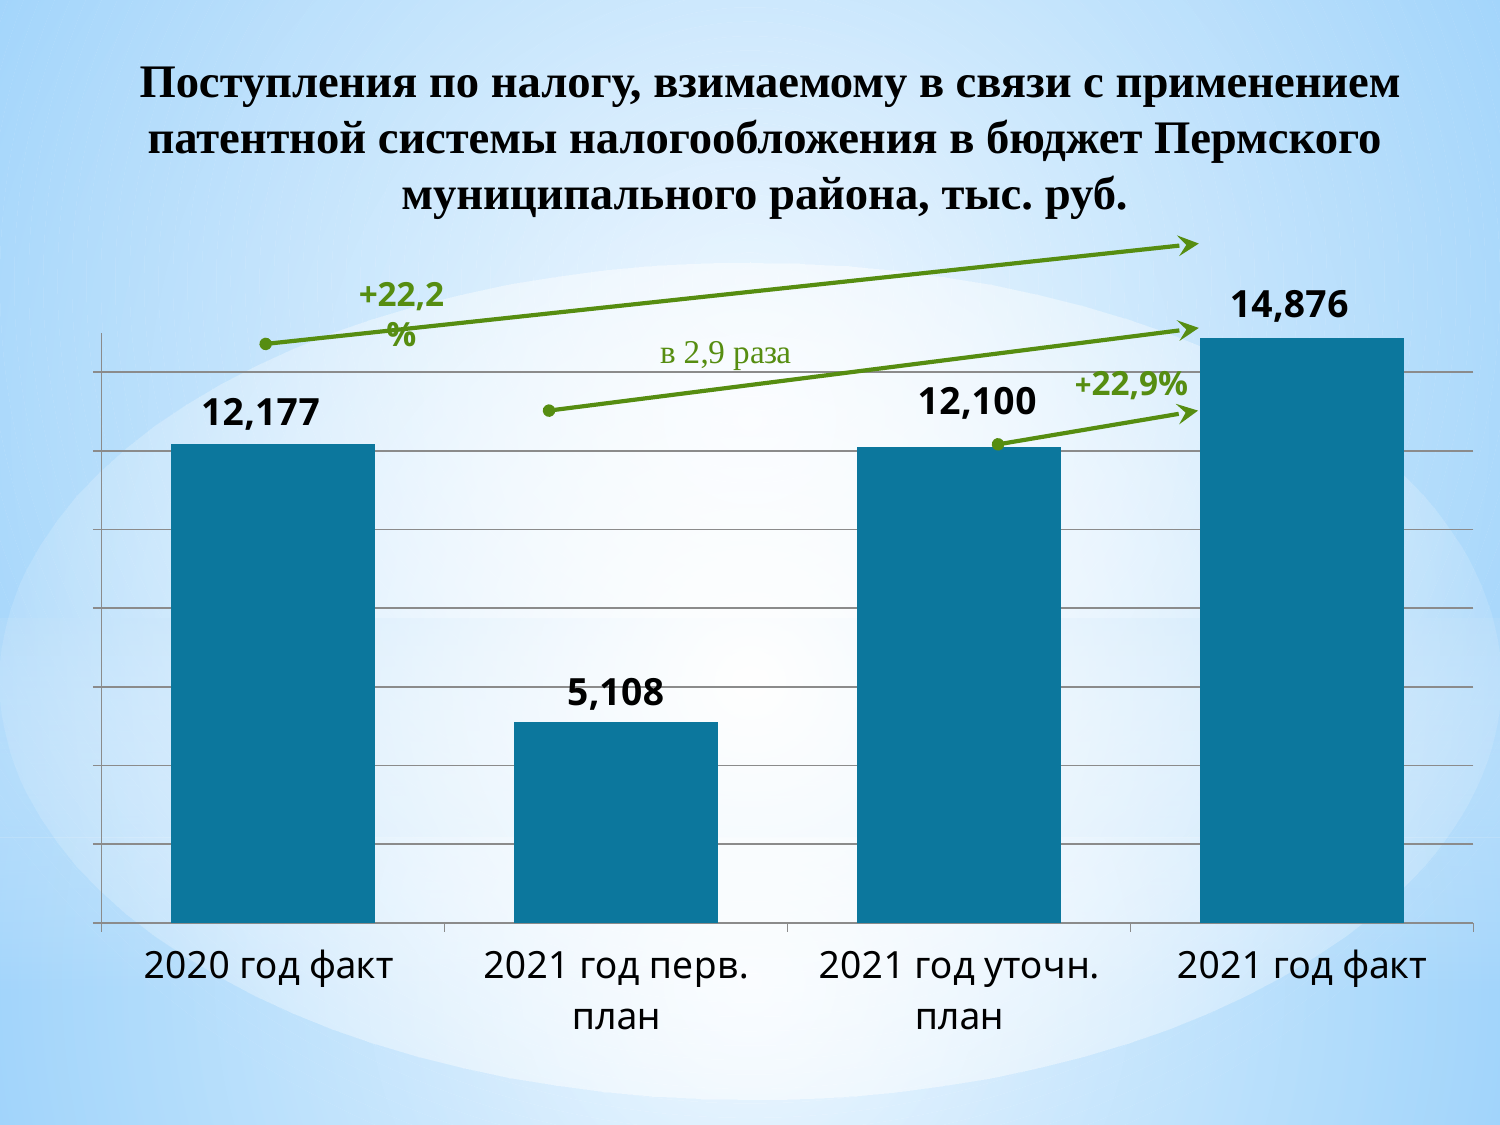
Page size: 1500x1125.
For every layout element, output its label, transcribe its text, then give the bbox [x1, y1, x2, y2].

text_box Поступления по налогу, взимаемому в связи с применением патентной системы налогообложения в бюджет Пермского муниципального района, тыс. руб. [53, 42, 1477, 228]
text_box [997, 419, 1199, 445]
chart [91, 223, 1475, 1065]
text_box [265, 243, 1200, 345]
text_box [548, 327, 1200, 411]
